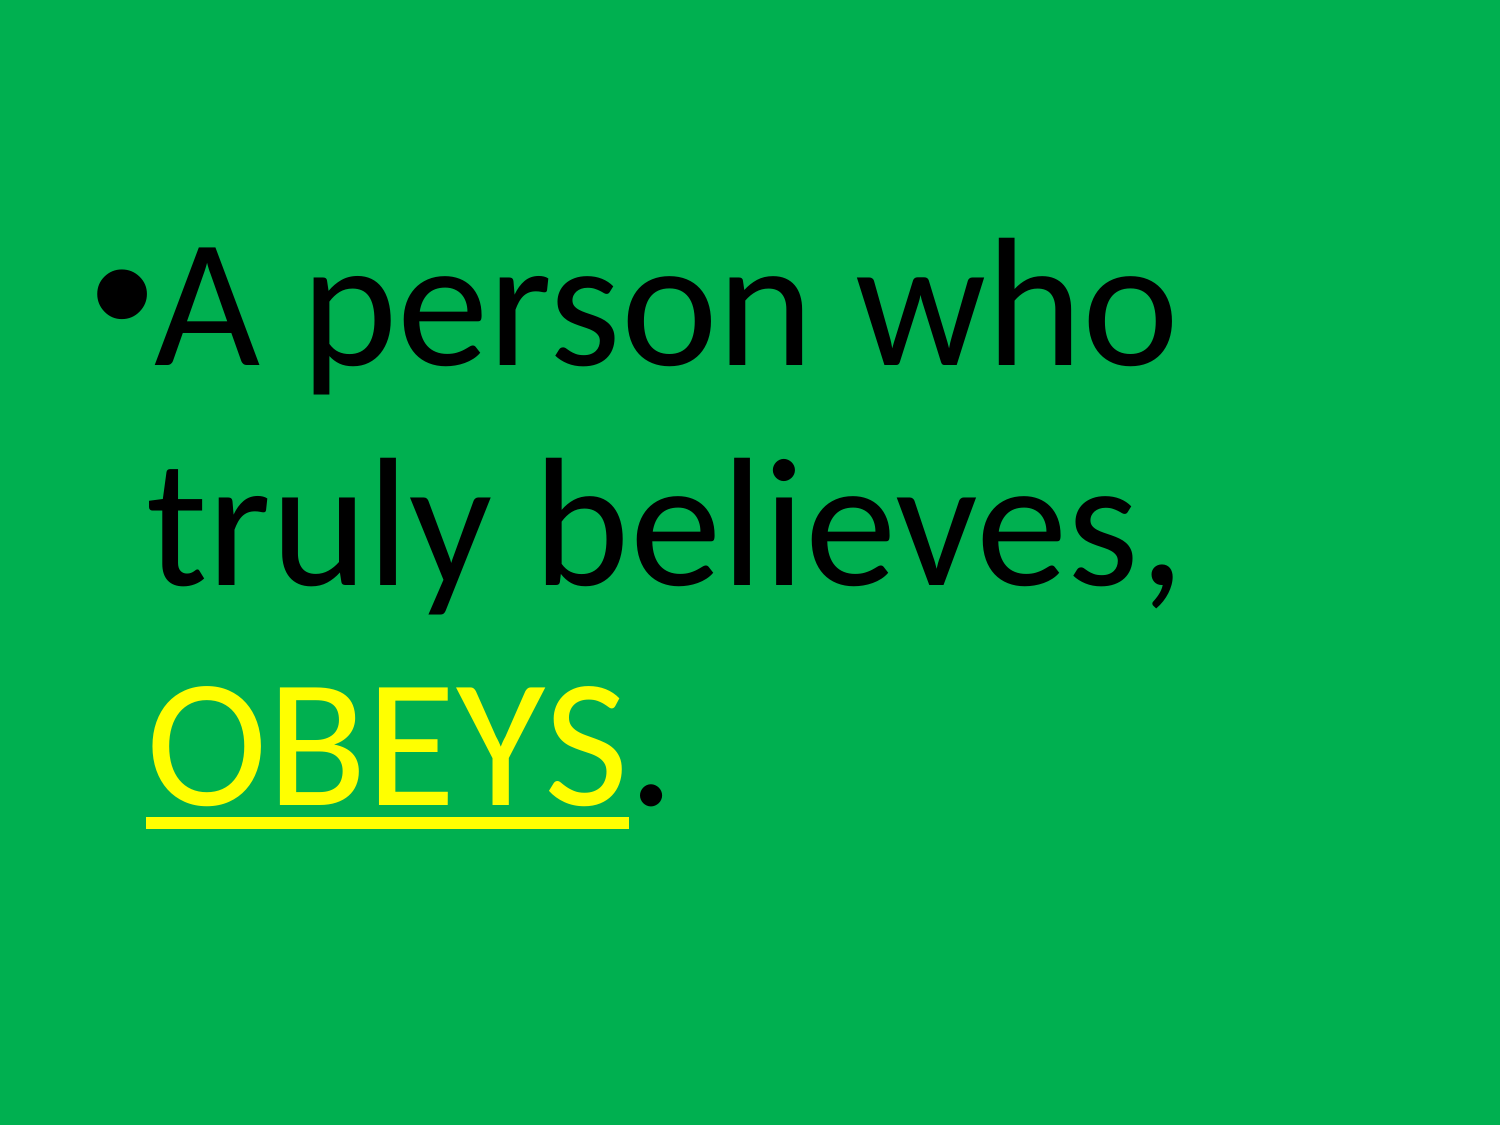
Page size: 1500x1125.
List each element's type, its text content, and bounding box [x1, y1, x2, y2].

list A person who truly believes, OBEYS. [75, 174, 1425, 1005]
